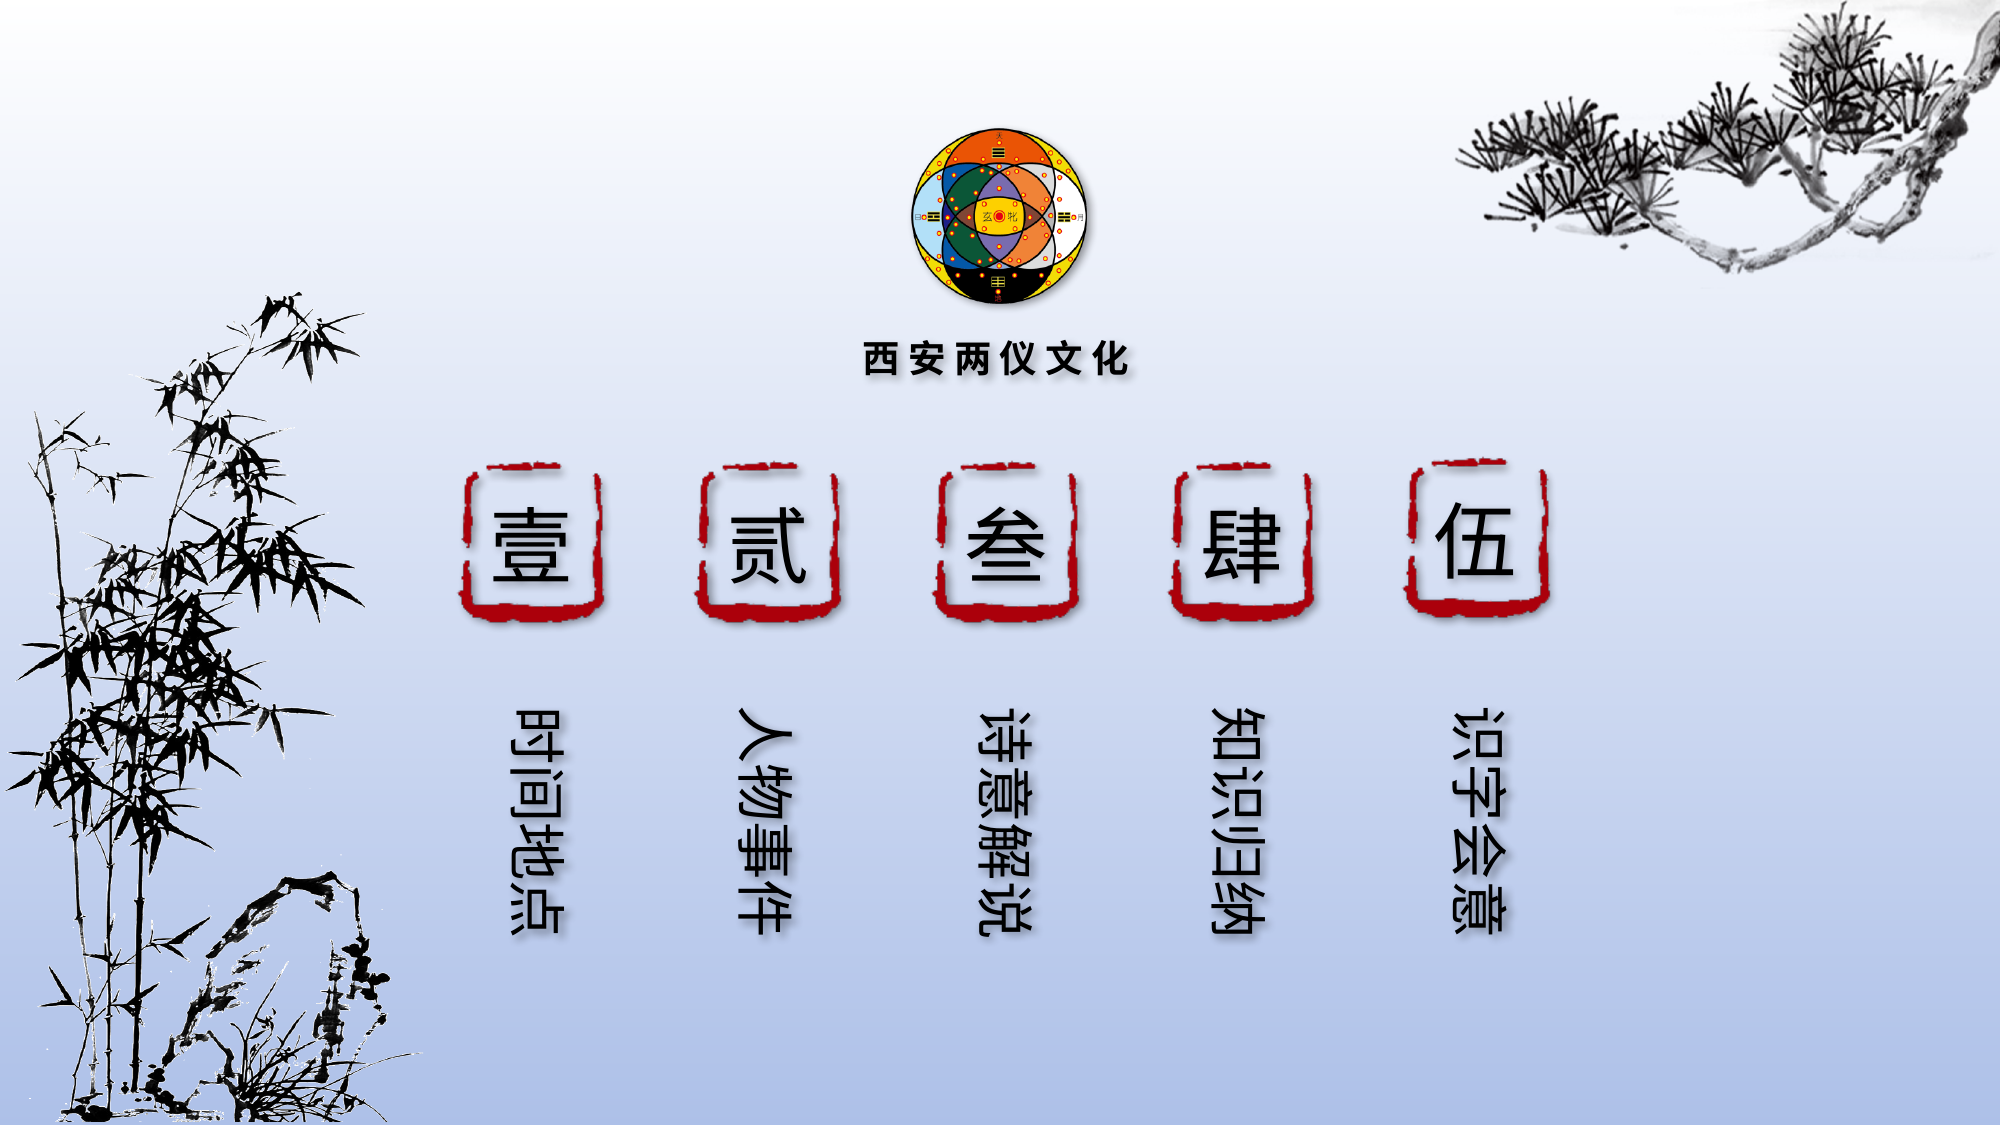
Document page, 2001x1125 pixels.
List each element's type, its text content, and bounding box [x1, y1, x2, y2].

picture [450, 458, 613, 632]
text_box 伍 [1558, 482, 1566, 597]
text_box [846, 128, 1151, 389]
text_box 壹 [441, 487, 450, 602]
text_box 叁 [1087, 486, 1096, 602]
picture [687, 458, 849, 632]
text_box 人物事件 [708, 690, 809, 939]
picture [0, 286, 424, 1123]
text_box 壹 [613, 487, 621, 602]
text_box 贰 [678, 487, 687, 602]
picture [925, 458, 1087, 632]
text_box 肆 [1323, 486, 1332, 602]
text_box 时间地点 [480, 691, 582, 951]
text_box 识字会意 [1422, 690, 1524, 950]
text_box 肆 [1152, 486, 1160, 602]
text_box 伍 [1385, 482, 1396, 597]
picture [1395, 0, 2000, 301]
text_box 贰 [849, 487, 858, 602]
text_box 诗意解说 [947, 691, 1049, 951]
text_box 叁 [916, 486, 925, 602]
picture [1396, 453, 1558, 627]
text_box 知识归纳 [1180, 691, 1282, 951]
picture [1160, 457, 1323, 632]
